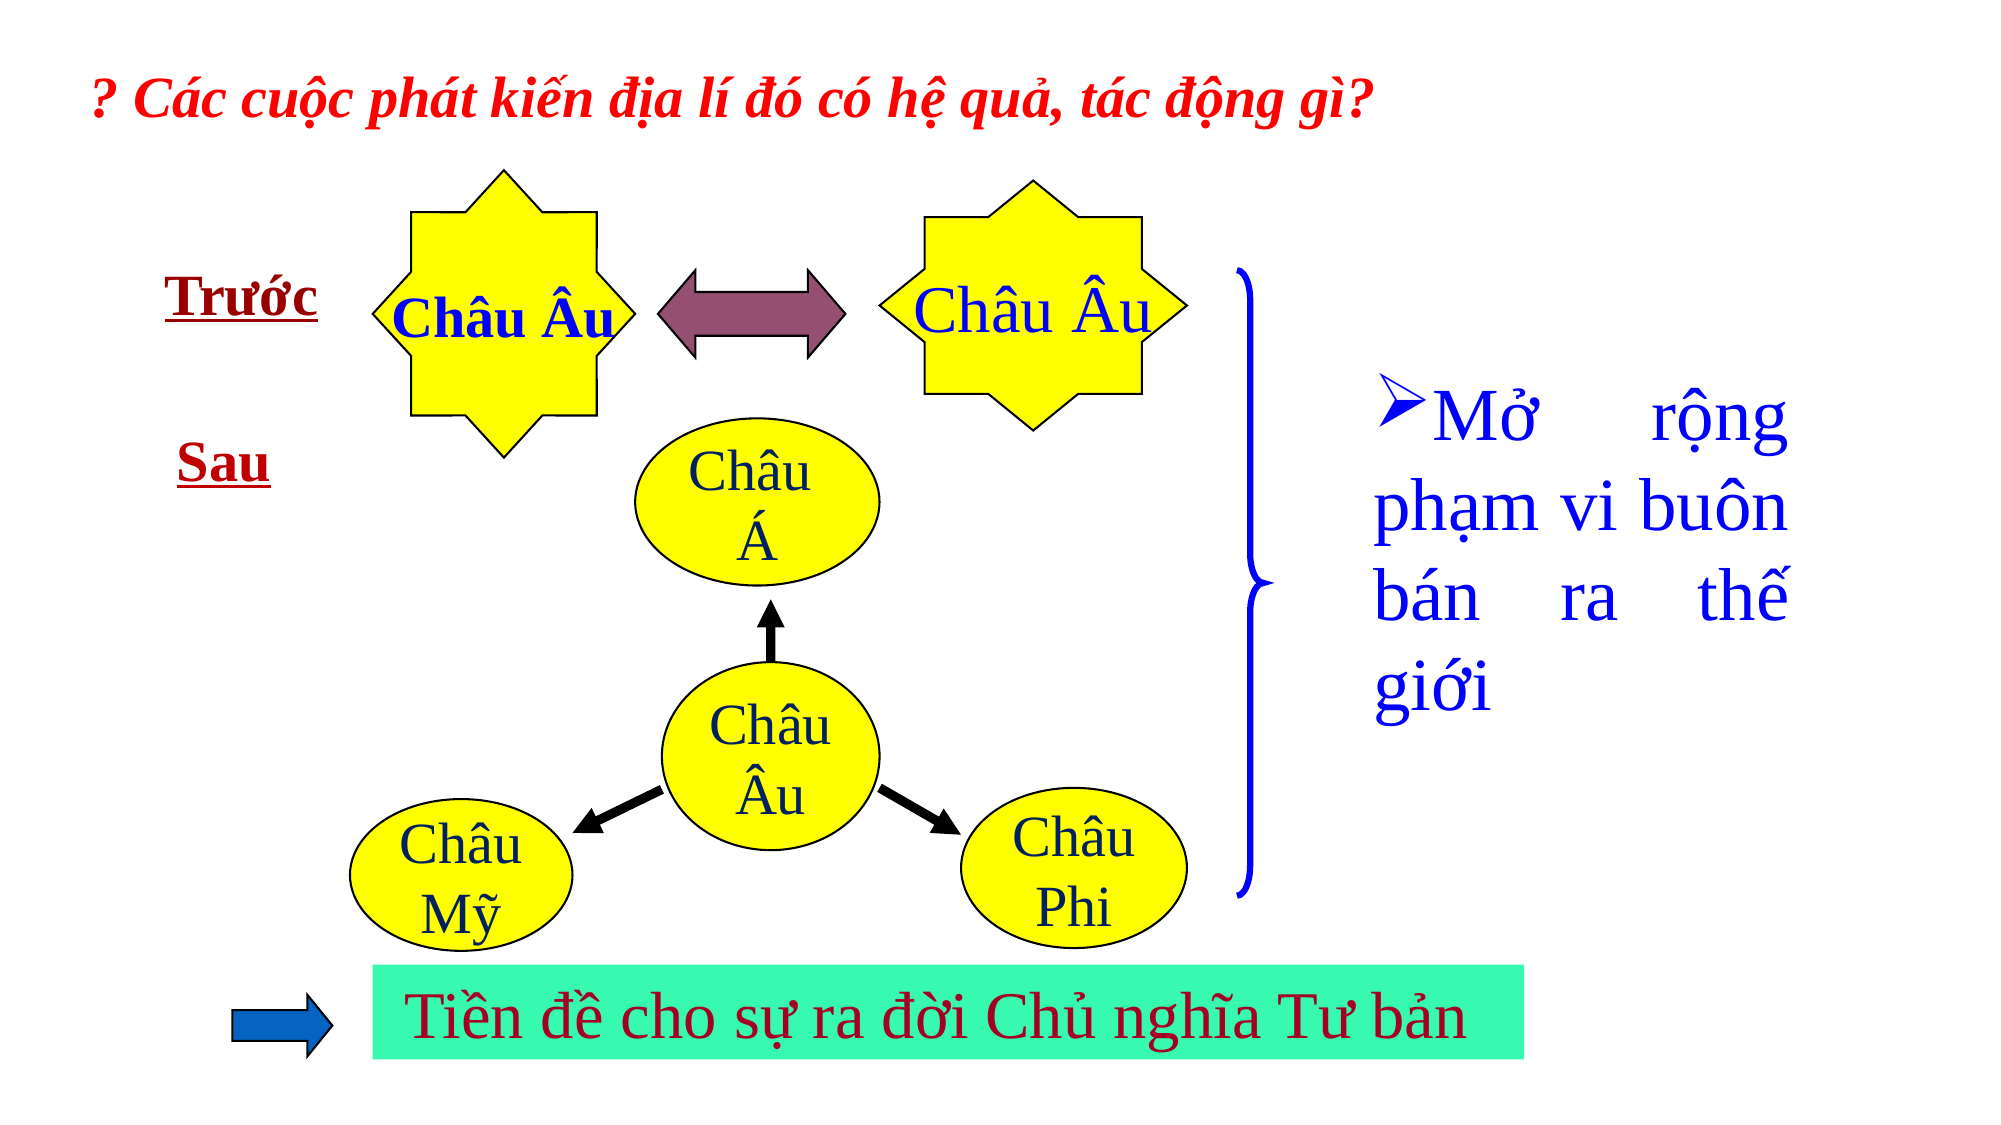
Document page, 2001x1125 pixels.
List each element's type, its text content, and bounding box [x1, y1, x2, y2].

text_box Châu Mỹ [348, 798, 574, 952]
text_box Tiền đề cho sự ra đời Chủ nghĩa Tư bản [372, 964, 1525, 1060]
text_box Châu Âu [879, 180, 1187, 431]
text_box ? Các cuộc phát kiến địa lí đó có hệ quả, tác động gì? [74, 46, 1392, 137]
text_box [879, 787, 961, 835]
text_box Trước [150, 250, 350, 335]
text_box Châu Phi [960, 786, 1188, 950]
text_box Châu Âu [660, 661, 881, 852]
text_box [657, 270, 846, 358]
text_box Châu Á [634, 417, 881, 587]
text_box Mở rộng phạm vi buôn bán ra thế giới [1358, 357, 1805, 733]
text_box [572, 789, 662, 833]
text_box [1236, 270, 1264, 896]
text_box [232, 994, 333, 1057]
text_box Châu Âu [372, 170, 636, 458]
text_box [399, 912, 1650, 973]
text_box Sau [162, 416, 287, 501]
